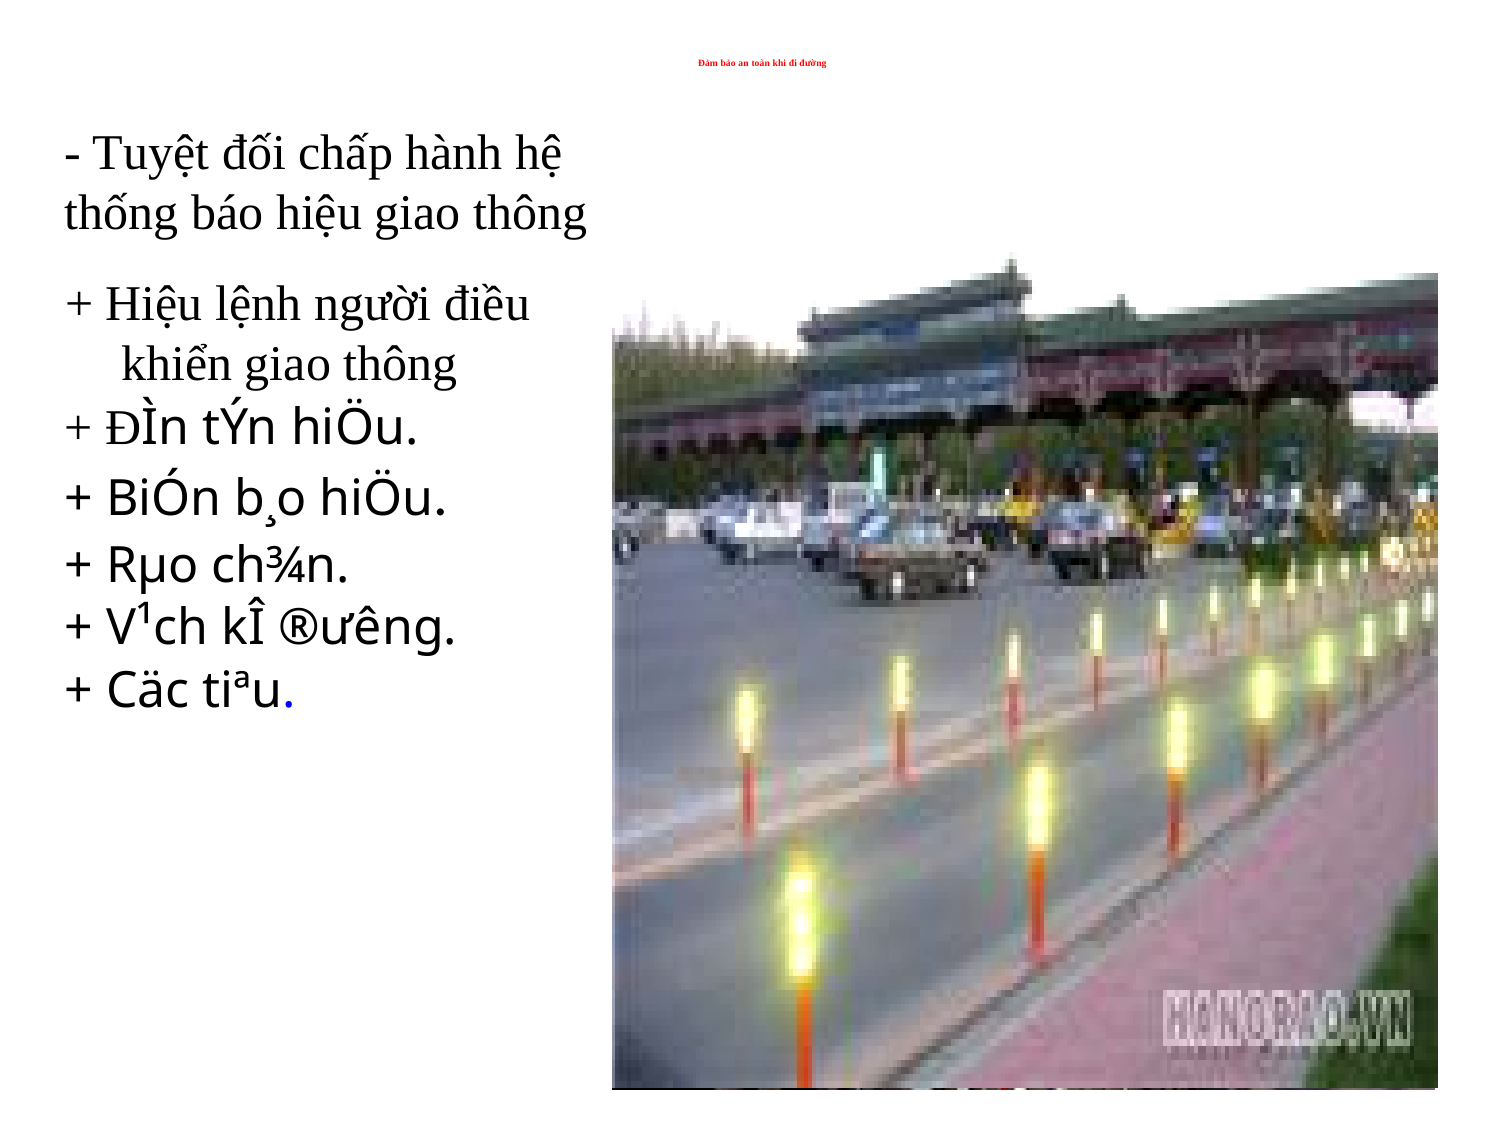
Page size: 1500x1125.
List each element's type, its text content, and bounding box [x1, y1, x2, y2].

text_box + ĐÌn tÝn hiÖu. [50, 387, 606, 475]
text_box + Rµo ch¾n. [50, 524, 600, 613]
title Đảm bảo an toàn khi đi đường [87, 37, 1438, 88]
text_box - Tuyệt đối chấp hành hệ thống báo hiệu giao thông [50, 112, 606, 293]
text_box + BiÓn b¸o hiÖu. [49, 449, 575, 538]
list + Hiệu lệnh người điều khiển giao thông [50, 293, 606, 387]
text_box + Cäc tiªu. [50, 649, 600, 738]
text_box + V¹ch kÎ ®ư­êng. [49, 587, 588, 675]
picture [612, 99, 1438, 1090]
